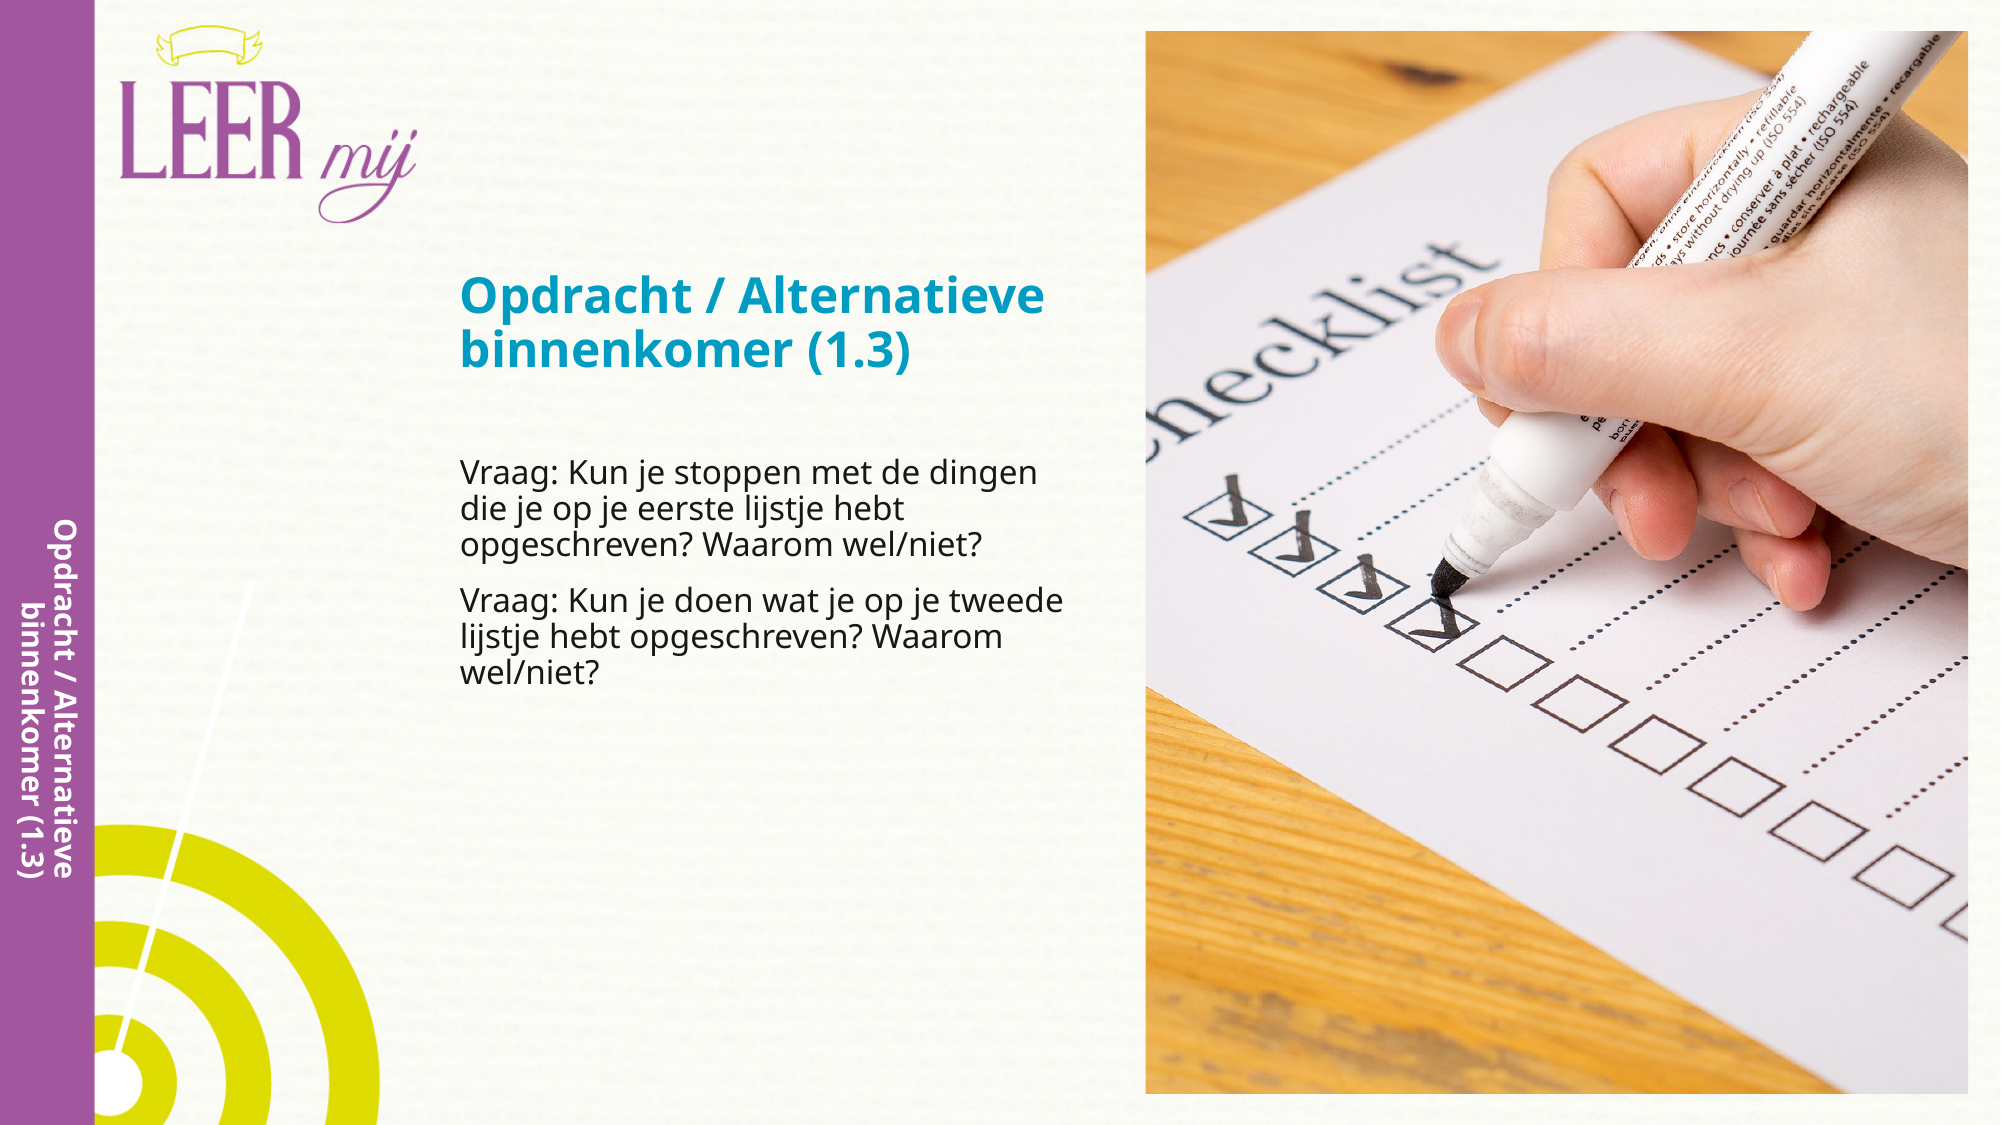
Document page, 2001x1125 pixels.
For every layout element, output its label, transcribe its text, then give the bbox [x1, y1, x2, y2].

picture [0, 0, 2001, 1125]
title Opdracht / Alternatieve binnenkomer (1.3) [444, 229, 1102, 386]
list Vraag: Kun je stoppen met de dingen die je op je eerste lijstje hebt opgeschreven? Waarom wel/niet? Vraag: Kun je doen wat je op je tweede lijstje hebt opgeschreven? Waarom wel/niet? [444, 448, 1105, 968]
list Opdracht / Alternatieve binnenkomer (1.3) [7, 503, 89, 1094]
